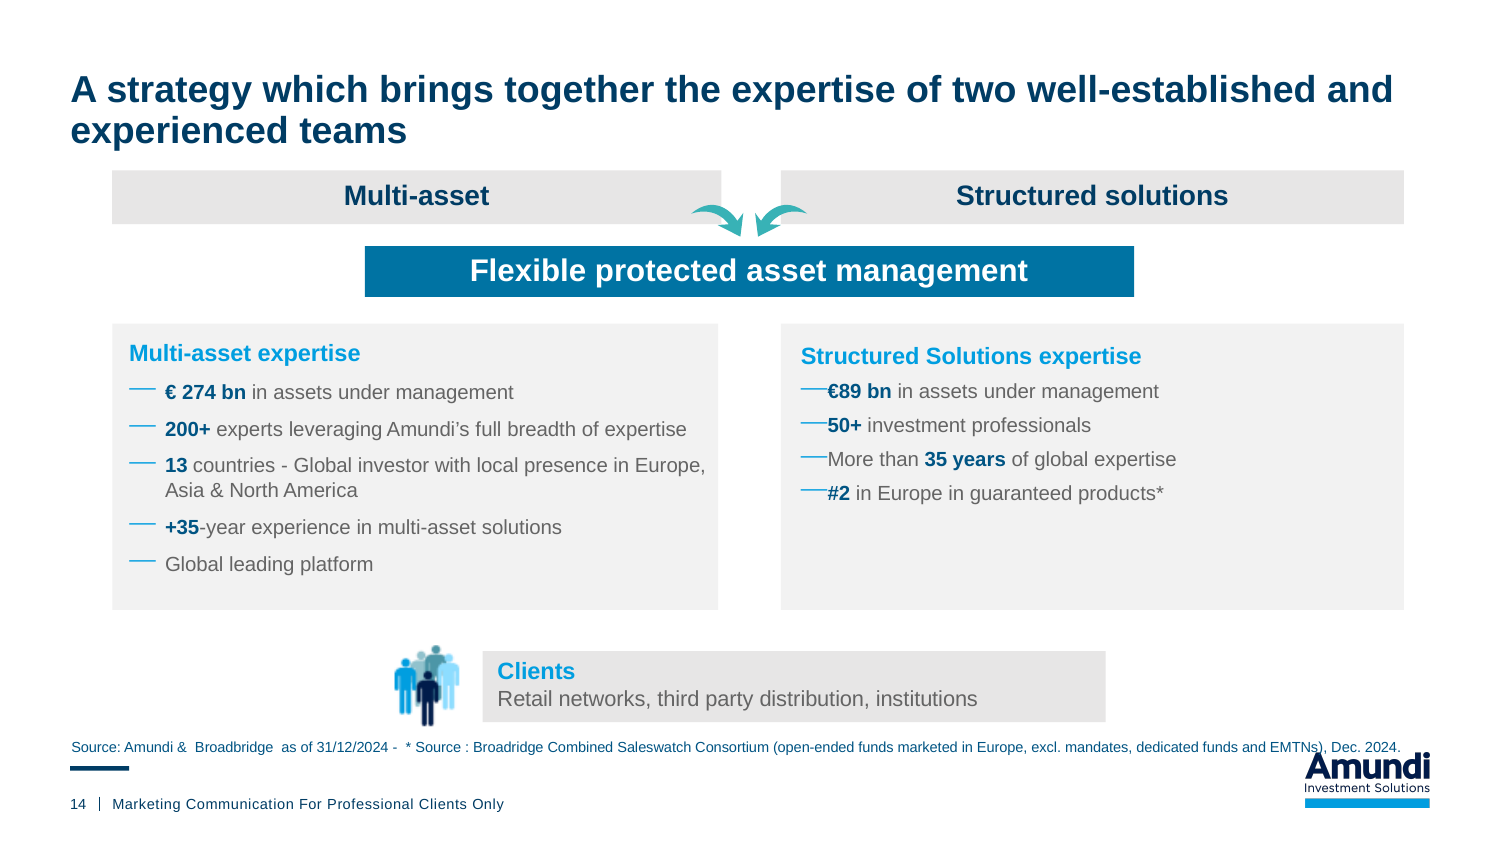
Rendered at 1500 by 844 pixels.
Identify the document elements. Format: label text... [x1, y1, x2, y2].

list Source: Amundi & Broadbridge as of 31/12/2024 - * Source : Broadridge Combined Saleswatch Consortium (open-ended funds marketed in Europe, excl. mandates, dedicated funds and EMTNs), Dec. 2024. [70, 680, 1430, 756]
text_box [111, 323, 719, 611]
text_box Flexible protected asset management [364, 246, 1135, 297]
text_box Multi-asset expertise € 274 bn in assets under management 200+ experts leveraging Amundi’s full breadth of expertise 13 countries - Global investor with local presence in Europe, Asia & North America +35-year experience in multi-asset solutions Global leading platform [128, 338, 719, 618]
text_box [692, 196, 807, 231]
text_box Multi-asset [111, 169, 723, 225]
picture [382, 645, 463, 728]
footer Marketing Communication For Professional Clients Only [112, 794, 968, 817]
picture [1305, 756, 1430, 798]
text_box Structured solutions [780, 169, 1405, 225]
slide_number 14 [70, 794, 100, 817]
text_box Structured Solutions expertise €89 bn in assets under management 50+ investment professionals More than 35 years of global expertise #2 in Europe in guaranteed products* [800, 341, 1362, 505]
text_box [482, 650, 1107, 723]
title A strategy which brings together the expertise of two well-established and experienced teams [70, 70, 1430, 118]
text_box [780, 323, 1405, 611]
text_box Clients Retail networks, third party distribution, institutions [482, 649, 1060, 719]
